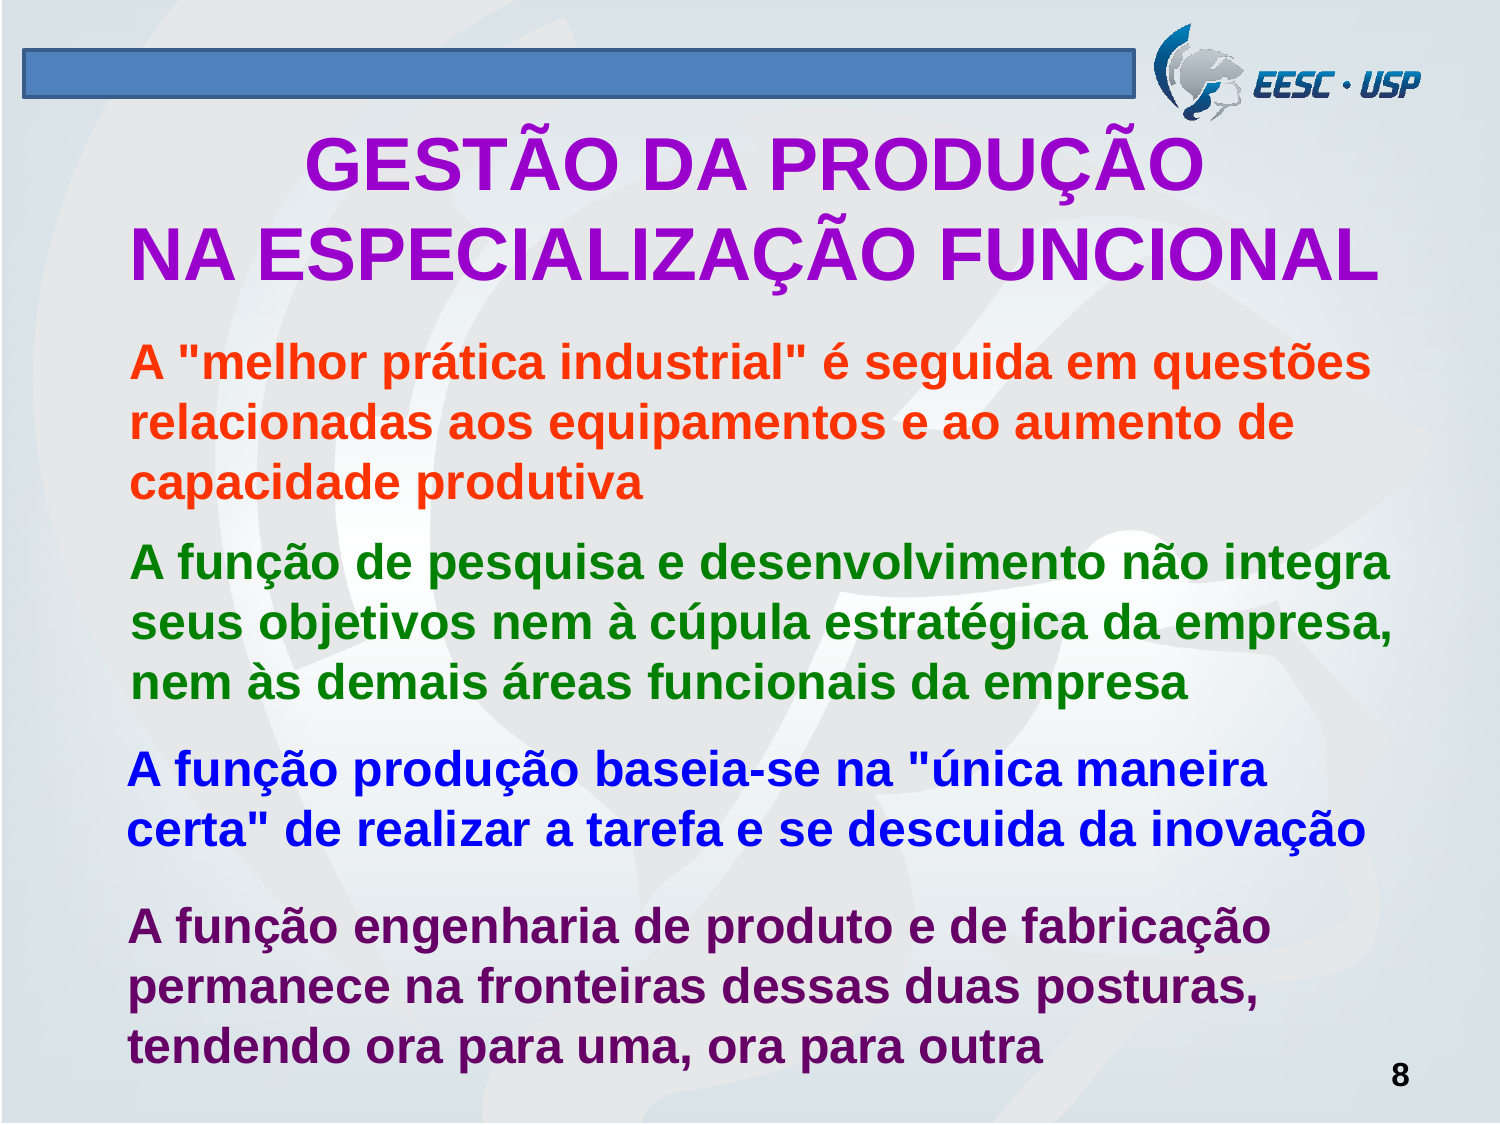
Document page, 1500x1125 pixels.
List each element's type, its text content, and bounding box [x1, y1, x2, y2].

text_box A função engenharia de produto e de fabricação permanece na fronteiras dessas duas posturas, tendendo ora para uma, ora para outra [98, 886, 1427, 1081]
picture [0, 0, 1500, 1123]
title GESTÃO DA PRODUÇÃO NA ESPECIALIZAÇÃO FUNCIONAL [82, 102, 1429, 304]
text_box A "melhor prática industrial" é seguida em questões relacionadas aos equipamentos e ao aumento de capacidade produtiva [100, 321, 1426, 517]
slide_number 8 [1328, 1042, 1425, 1103]
text_box A função produção baseia-se na "única maneira certa" de realizar a tarefa e se descuida da inovação [97, 729, 1427, 864]
text_box A função de pesquisa e desenvolvimento não integra seus objetivos nem à cúpula estratégica da empresa, nem às demais áreas funcionais da empresa [100, 521, 1426, 717]
